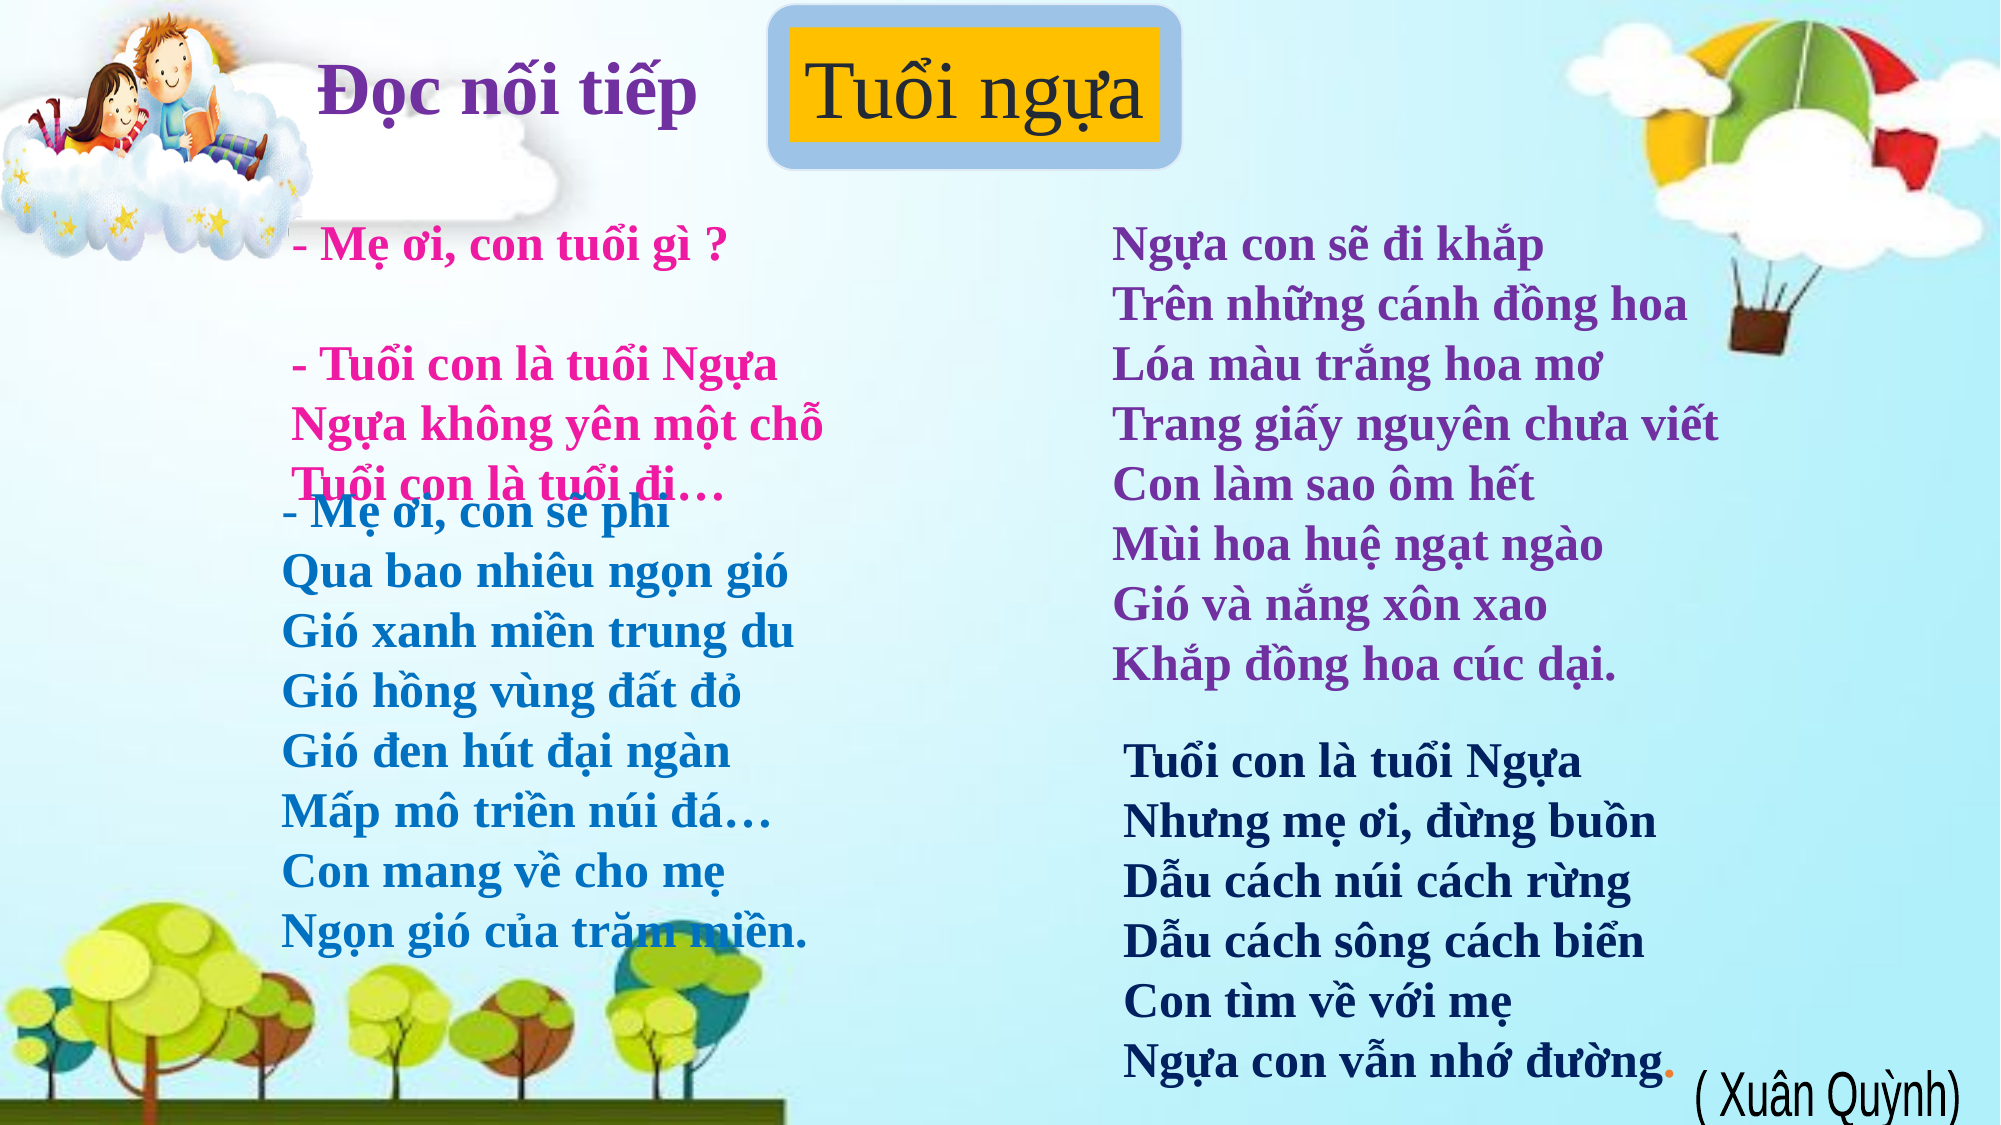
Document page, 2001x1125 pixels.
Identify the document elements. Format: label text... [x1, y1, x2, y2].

text_box - Mẹ ơi, con sẽ phi Qua bao nhiêu ngọn gió Gió xanh miền trung du Gió hồng vùng đất đỏ Gió đen hút đại ngàn Mấp mô triền núi đá… Con mang về cho mẹ Ngọn gió của trăm miền. [266, 470, 906, 1026]
text_box Ngựa con sẽ đi khắp Trên những cánh đồng hoa Lóa màu trắng hoa mơ Trang giấy nguyên chưa viết Con làm sao ôm hết Mùi hoa huệ ngạt ngào Gió và nắng xôn xao Khắp đồng hoa cúc dại. [1097, 202, 1832, 698]
picture [0, 0, 2001, 1125]
text_box [765, 3, 1184, 172]
text_box Tuổi con là tuổi Ngựa Nhưng mẹ ơi, đừng buồn Dẫu cách núi cách rừng Dẫu cách sông cách biển Con tìm về với mẹ Ngựa con vẫn nhớ đường. [1108, 720, 1821, 1096]
text_box Đọc nối tiếp [319, 32, 788, 138]
text_box Tuổi ngựa [789, 27, 1161, 143]
text_box - Mẹ ơi, con tuổi gì ? - Tuổi con là tuổi Ngựa Ngựa không yên một chỗ Tuổi con là tuổi đi… [276, 202, 906, 470]
